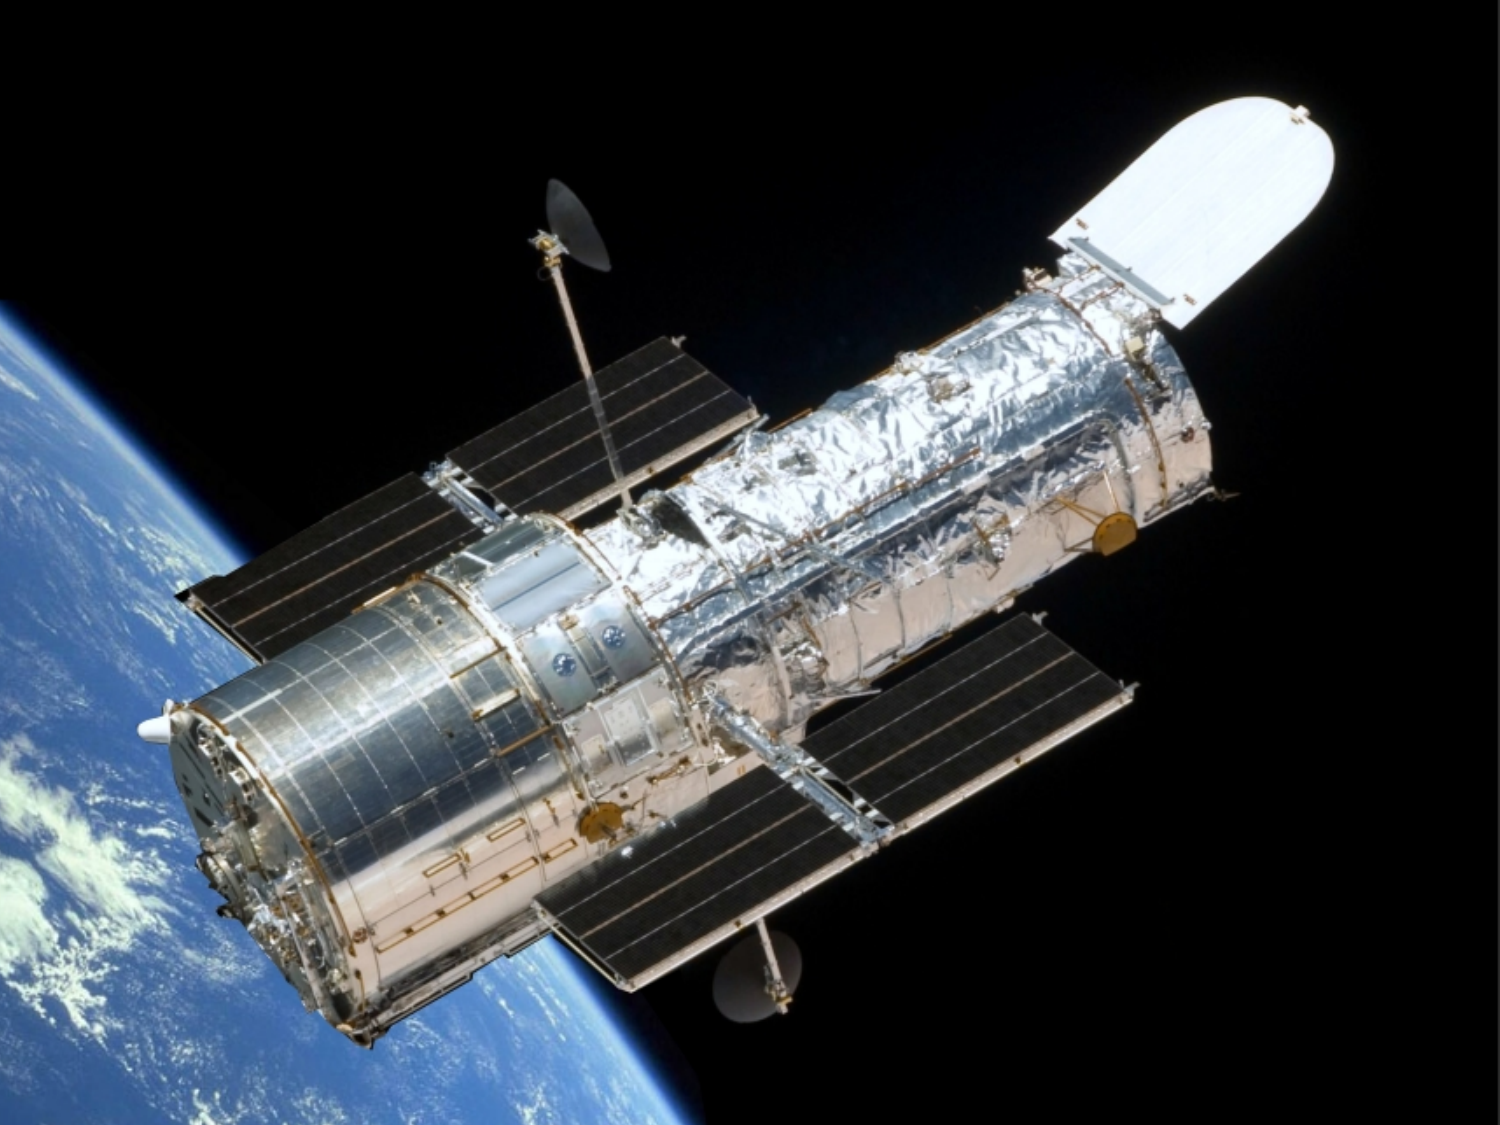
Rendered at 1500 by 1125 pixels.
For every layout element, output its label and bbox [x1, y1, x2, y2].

list [0, 0, 1500, 1125]
